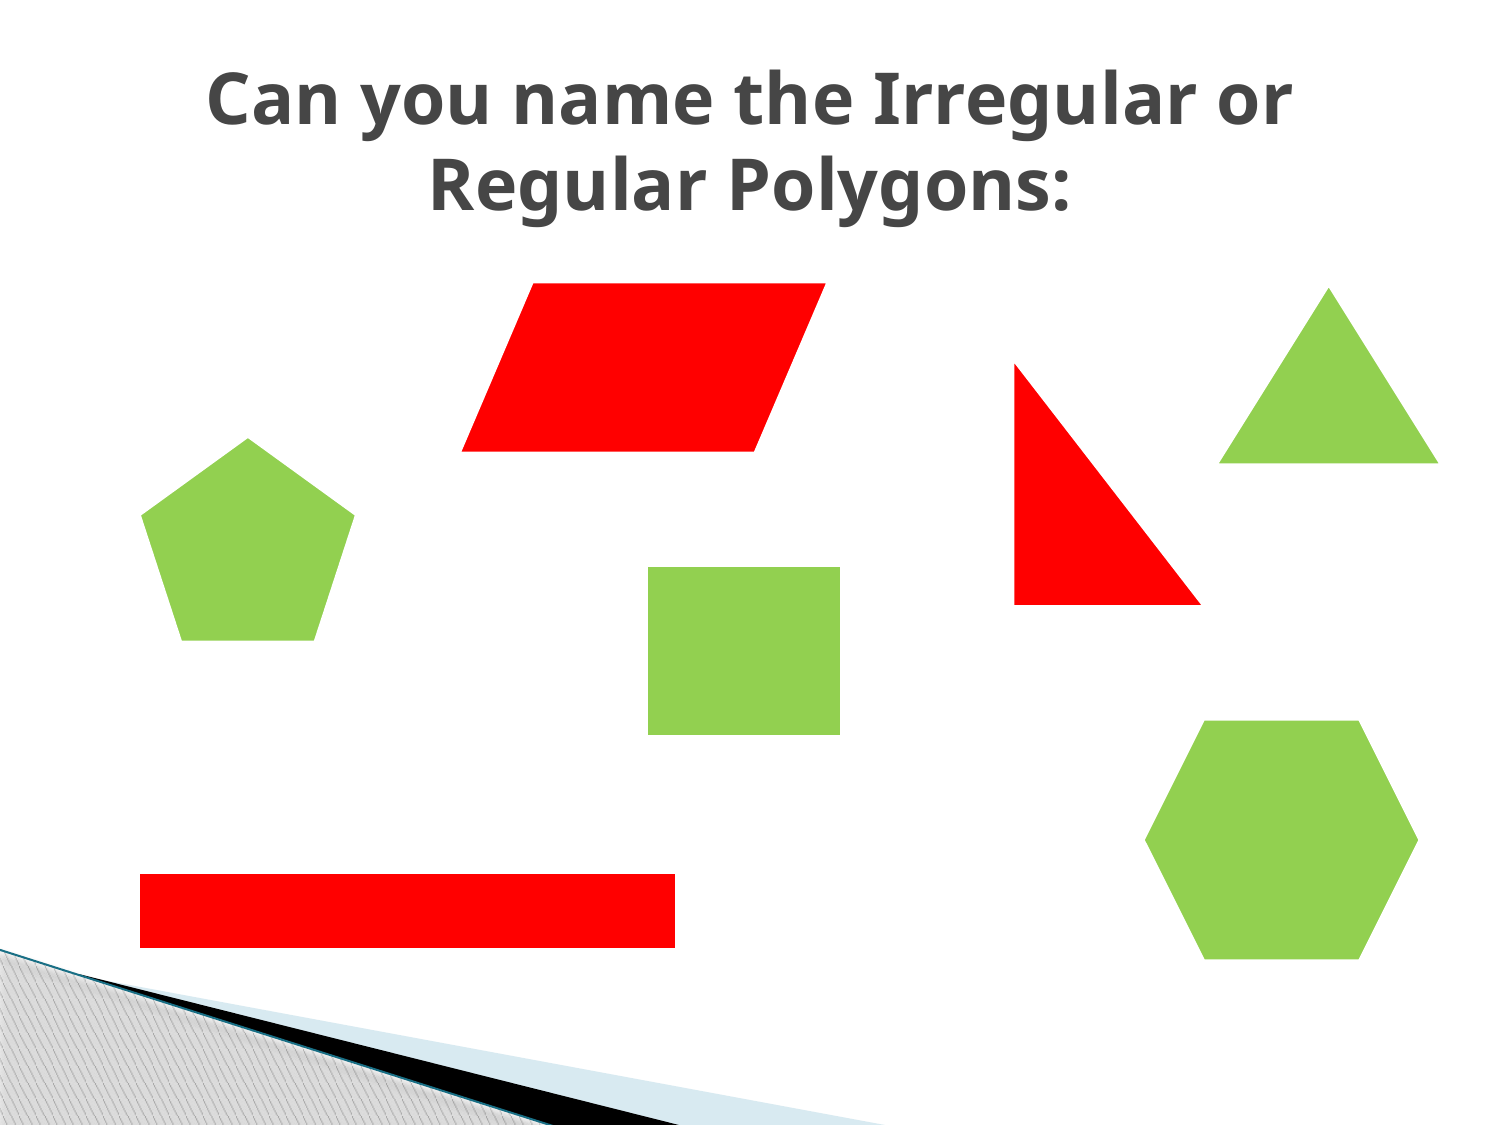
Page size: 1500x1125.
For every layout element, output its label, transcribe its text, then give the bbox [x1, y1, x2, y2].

title Can you name the Irregular or Regular Polygons: [75, 45, 1425, 233]
text_box [1135, 711, 1428, 969]
text_box [1206, 274, 1452, 473]
text_box [450, 274, 838, 461]
text_box [639, 558, 849, 744]
text_box [1005, 345, 1216, 615]
text_box [131, 427, 365, 650]
text_box [131, 865, 684, 957]
